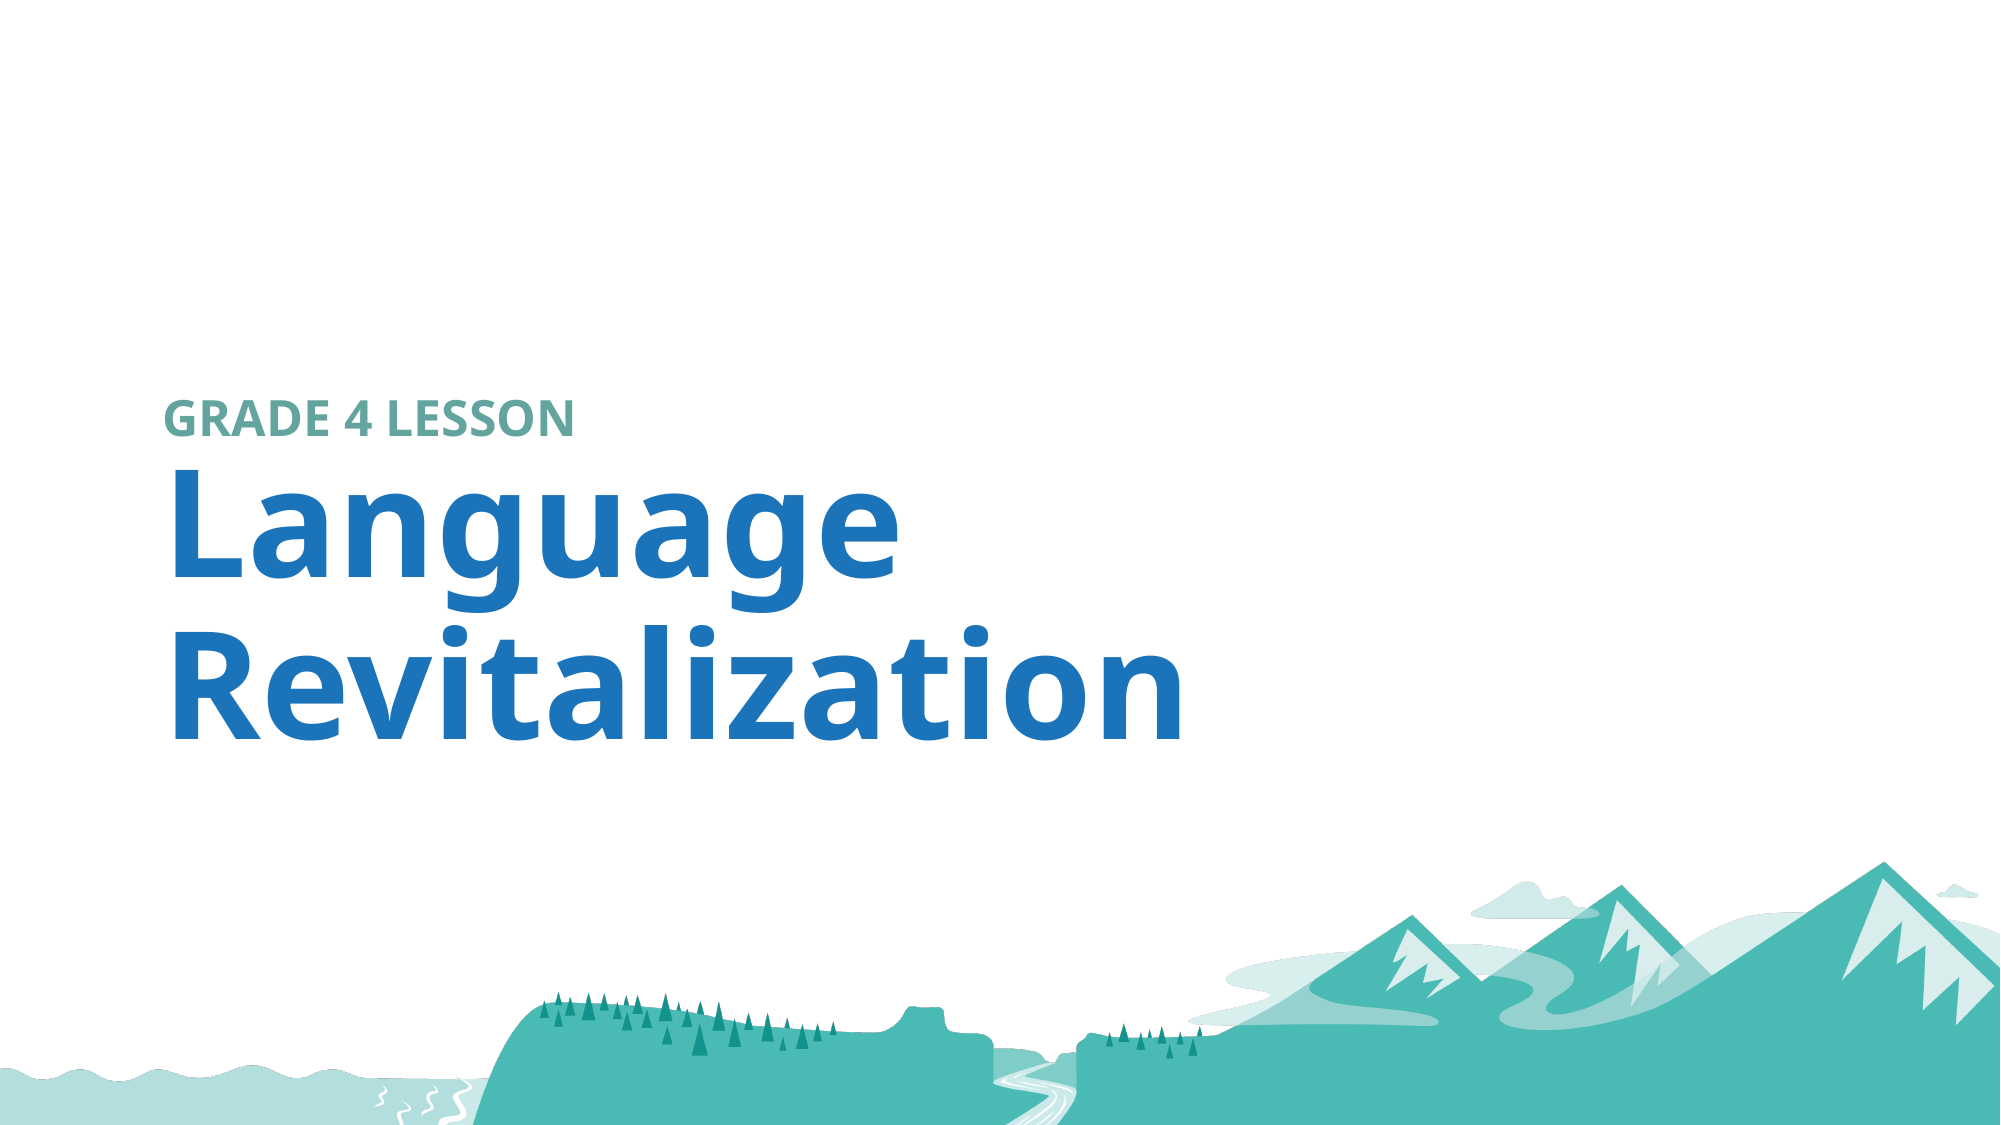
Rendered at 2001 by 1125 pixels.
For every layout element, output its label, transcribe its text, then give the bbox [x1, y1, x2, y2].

title GRADE 4 LESSON Language Revitalization [162, 393, 1838, 633]
picture [0, 847, 2000, 1125]
